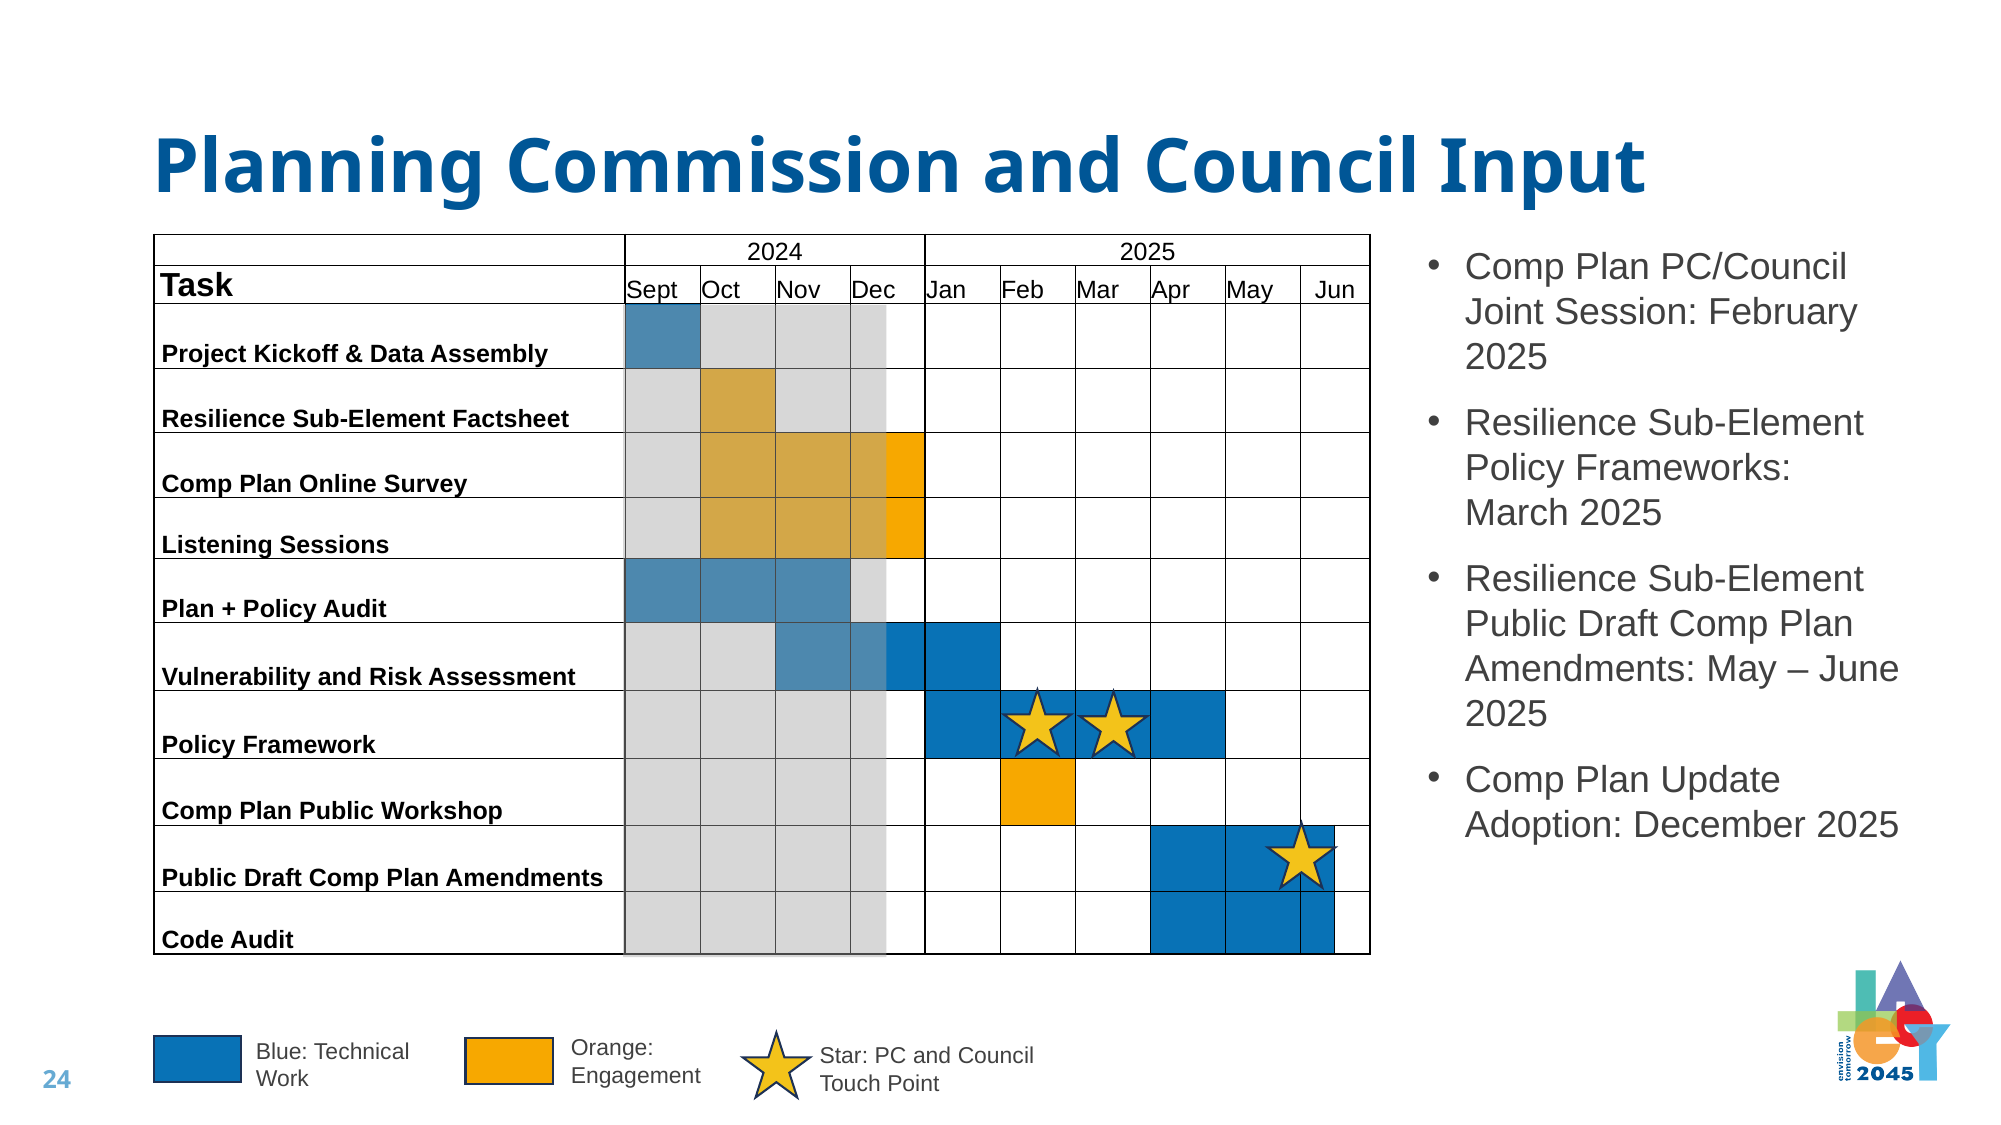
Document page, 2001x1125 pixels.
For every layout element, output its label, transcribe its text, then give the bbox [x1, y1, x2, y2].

table_cell [1151, 892, 1225, 953]
table_cell [926, 826, 1000, 891]
table_cell [1301, 433, 1369, 497]
table_cell Mar [1076, 266, 1150, 303]
text_box [1076, 688, 1151, 760]
table_cell Sept [626, 266, 700, 303]
table_cell [1016, 742, 1059, 758]
table_cell [1151, 498, 1225, 558]
table_cell [1115, 691, 1150, 715]
table_cell [1151, 623, 1225, 690]
table_cell [1001, 498, 1075, 558]
table_cell [926, 892, 1000, 953]
table_cell [1301, 369, 1369, 432]
table_cell [887, 498, 924, 558]
table_cell [926, 498, 1000, 558]
table_cell [1001, 691, 1035, 713]
text_box [153, 1035, 240, 1083]
table_cell Resilience Sub-Element Factsheet [155, 369, 622, 432]
table_cell [926, 559, 1000, 622]
table_header [155, 235, 624, 265]
table_cell [887, 623, 924, 690]
table_cell [1076, 716, 1099, 758]
table_cell [1301, 304, 1369, 368]
table_cell [887, 559, 924, 622]
text_box Blue: Technical Work [240, 1029, 442, 1099]
table_cell Plan + Policy Audit [155, 559, 622, 622]
table_cell [1076, 498, 1150, 558]
table_header 2025 [926, 235, 1369, 265]
table_cell [1076, 623, 1150, 690]
table_cell Jan [926, 266, 1000, 303]
table_cell [1076, 759, 1150, 825]
table_cell [1151, 304, 1225, 368]
table_cell [1001, 559, 1075, 622]
text_box Star: PC and Council Touch Point [804, 1033, 1051, 1125]
table_cell [887, 892, 924, 953]
table_cell [1301, 498, 1369, 558]
table_cell [1316, 851, 1334, 891]
table_cell [1128, 717, 1150, 758]
table_cell [1226, 369, 1300, 432]
table_cell [1301, 623, 1369, 690]
table_cell [887, 369, 924, 432]
table_cell [1226, 559, 1300, 622]
table_cell [1076, 369, 1150, 432]
table_cell [1001, 759, 1075, 825]
table_cell [1001, 715, 1022, 758]
table_cell Code Audit [155, 892, 622, 953]
table_cell Jun [1301, 266, 1369, 303]
table_cell [1076, 892, 1150, 953]
table_cell [1151, 559, 1225, 622]
table_cell [1151, 691, 1225, 758]
picture [1837, 960, 1951, 1081]
table_cell [1001, 623, 1075, 690]
table_cell [887, 826, 924, 891]
table_cell [1151, 826, 1225, 891]
table_cell [1301, 759, 1369, 825]
table_cell [1335, 892, 1369, 953]
table_cell [1226, 826, 1298, 891]
table_cell [1076, 304, 1150, 368]
table_cell Listening Sessions [155, 498, 622, 558]
table_cell [887, 433, 924, 497]
table_cell [926, 759, 1000, 825]
table_cell [1301, 892, 1334, 953]
table_cell Comp Plan Online Survey [155, 433, 622, 497]
table_cell [1076, 691, 1112, 715]
table_cell [1001, 892, 1075, 953]
table_cell Feb [1001, 266, 1075, 303]
table_cell Vulnerability and Risk Assessment [155, 623, 622, 690]
table_cell [926, 369, 1000, 432]
table_cell Oct [701, 266, 775, 303]
table_cell [1226, 304, 1300, 368]
table_cell [1151, 369, 1225, 432]
table_header 2024 [626, 235, 924, 265]
text_box [622, 304, 887, 958]
table_cell [926, 623, 1000, 690]
table_cell Task [155, 266, 624, 303]
table_cell [1001, 433, 1075, 497]
table_cell [1226, 892, 1300, 953]
table_cell [1301, 874, 1323, 891]
text_box Orange: Engagement [555, 1025, 802, 1120]
table_cell [1094, 743, 1133, 758]
table_cell [887, 759, 924, 825]
slide_number 24 [27, 1050, 478, 1111]
table_cell [1151, 433, 1225, 497]
table_cell [1335, 826, 1369, 891]
table_cell [1226, 623, 1300, 690]
table_cell Project Kickoff & Data Assembly [155, 304, 622, 368]
table_cell [1052, 714, 1075, 758]
table_cell [1001, 826, 1075, 891]
table_cell May [1226, 266, 1300, 303]
table_cell [1151, 759, 1225, 825]
table_cell Apr [1151, 266, 1225, 303]
table_cell Policy Framework [155, 691, 622, 758]
text_box [1264, 819, 1339, 891]
table_cell [1076, 559, 1150, 622]
table_cell [1226, 759, 1300, 825]
text_box [1000, 686, 1075, 758]
table_cell [1304, 826, 1334, 846]
table_cell [1280, 876, 1300, 891]
table_cell [1226, 498, 1300, 558]
table_cell [1001, 304, 1075, 368]
table_cell Public Draft Comp Plan Amendments [155, 826, 622, 891]
text_box [464, 1037, 554, 1085]
table_cell [926, 433, 1000, 497]
table_cell Dec [851, 266, 924, 303]
table_cell Nov [776, 266, 850, 303]
table_cell [1301, 691, 1369, 758]
table_cell [1301, 559, 1369, 622]
table_cell [1226, 691, 1300, 758]
table_cell [926, 304, 1000, 368]
table_cell [1040, 691, 1075, 713]
table_cell [887, 304, 924, 368]
table_cell [926, 691, 1000, 758]
list Comp Plan PC/Council Joint Session: February 2025 Resilience Sub-Element Policy Frameworks: March 2025 Resilience Sub-Element Public Draft Comp Plan Amendments: May – June 2025 Comp Plan Update Adoption: December 2025 [1412, 234, 1921, 901]
table_cell Comp Plan Public Workshop [155, 759, 622, 825]
table_cell [1001, 369, 1075, 432]
table_cell [1076, 433, 1150, 497]
title Planning Commission and Council Input [137, 59, 1863, 278]
table_cell [1226, 433, 1300, 497]
table_cell [887, 691, 924, 758]
table_cell [1076, 826, 1150, 891]
